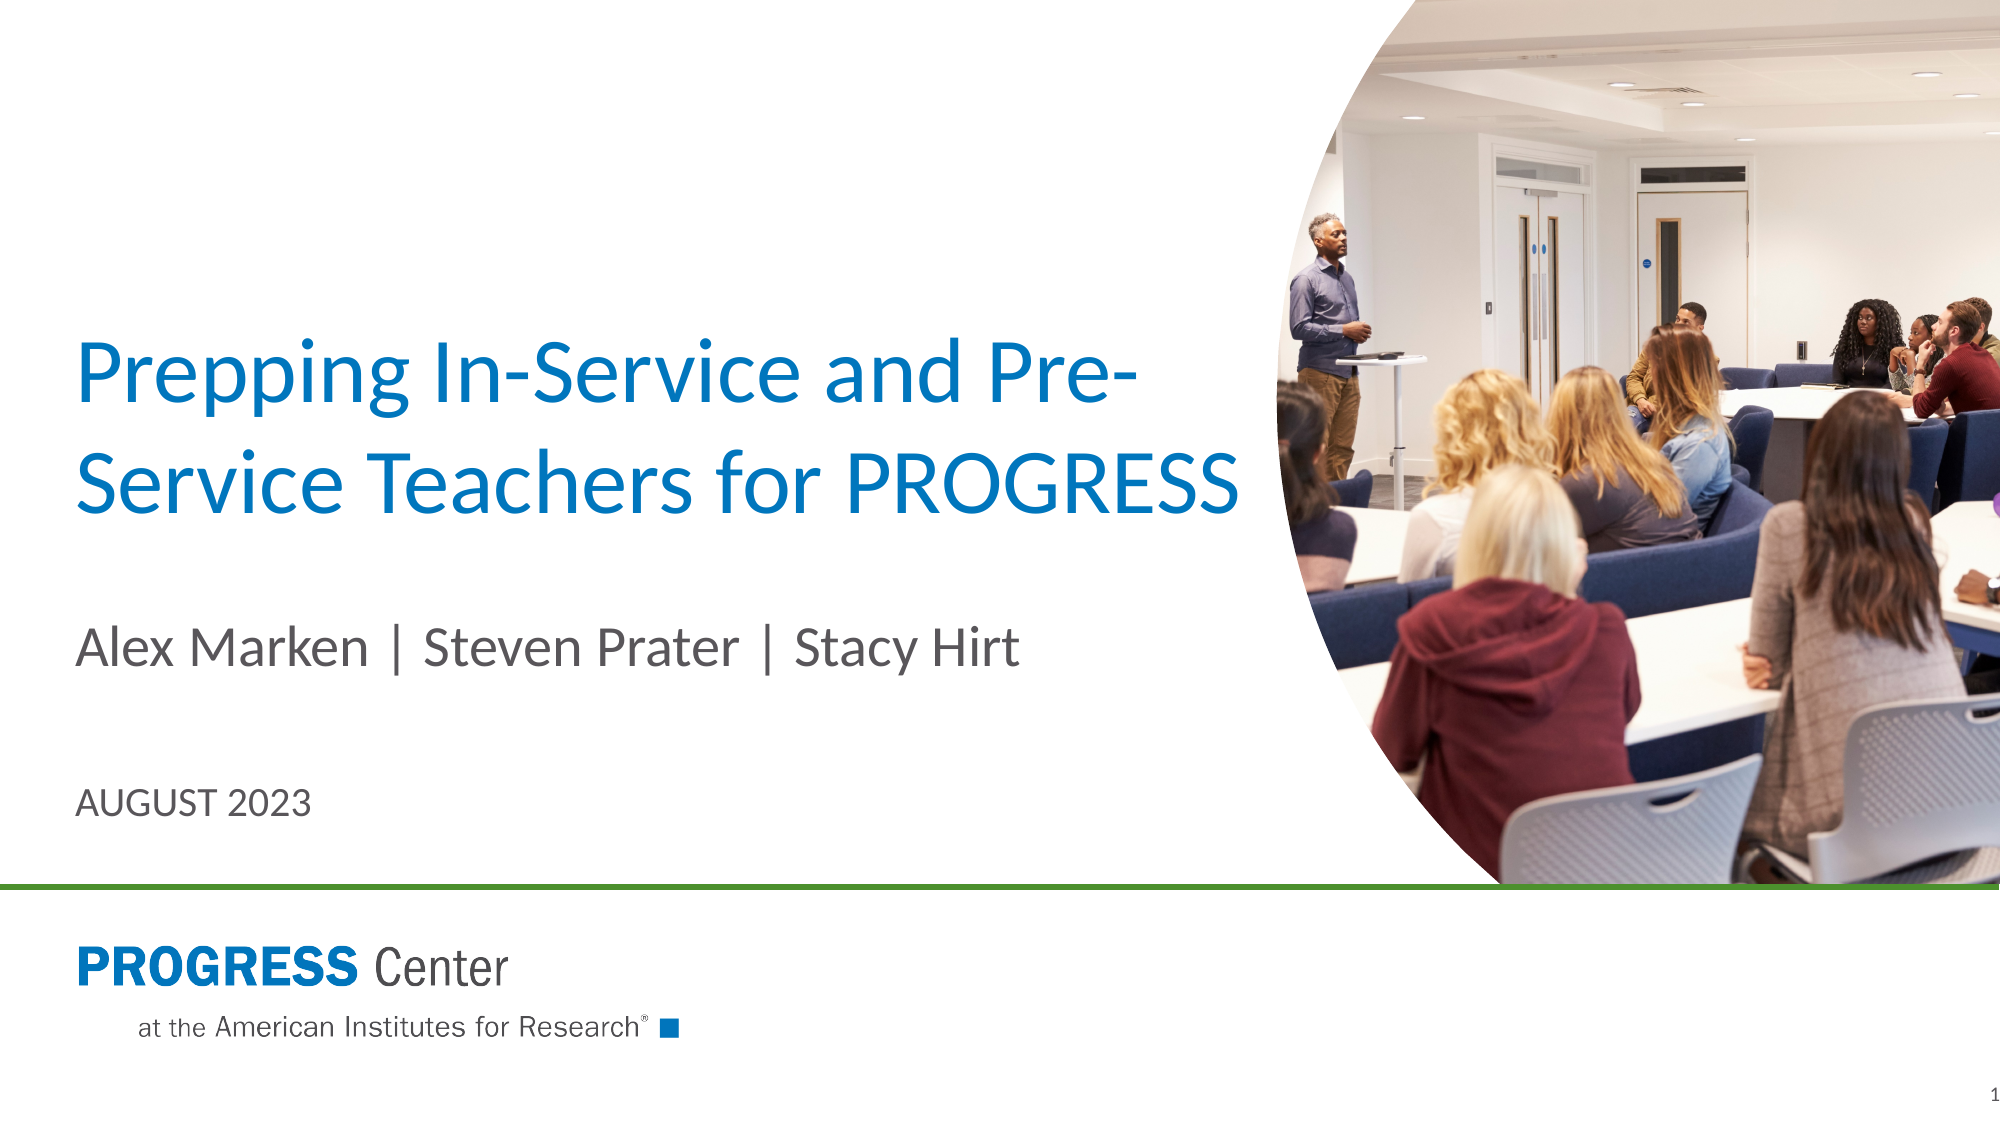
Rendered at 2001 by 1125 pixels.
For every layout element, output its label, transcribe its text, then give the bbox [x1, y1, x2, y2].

picture [75, 938, 679, 1044]
picture [1276, 0, 2000, 884]
slide_number 1 [1974, 1080, 2000, 1106]
title Prepping In-Service and Pre-Service Teachers for PROGRESS [75, 296, 1249, 533]
list Alex Marken | Steven Prater | Stacy Hirt [75, 608, 1249, 743]
list August 2023 [75, 774, 314, 826]
